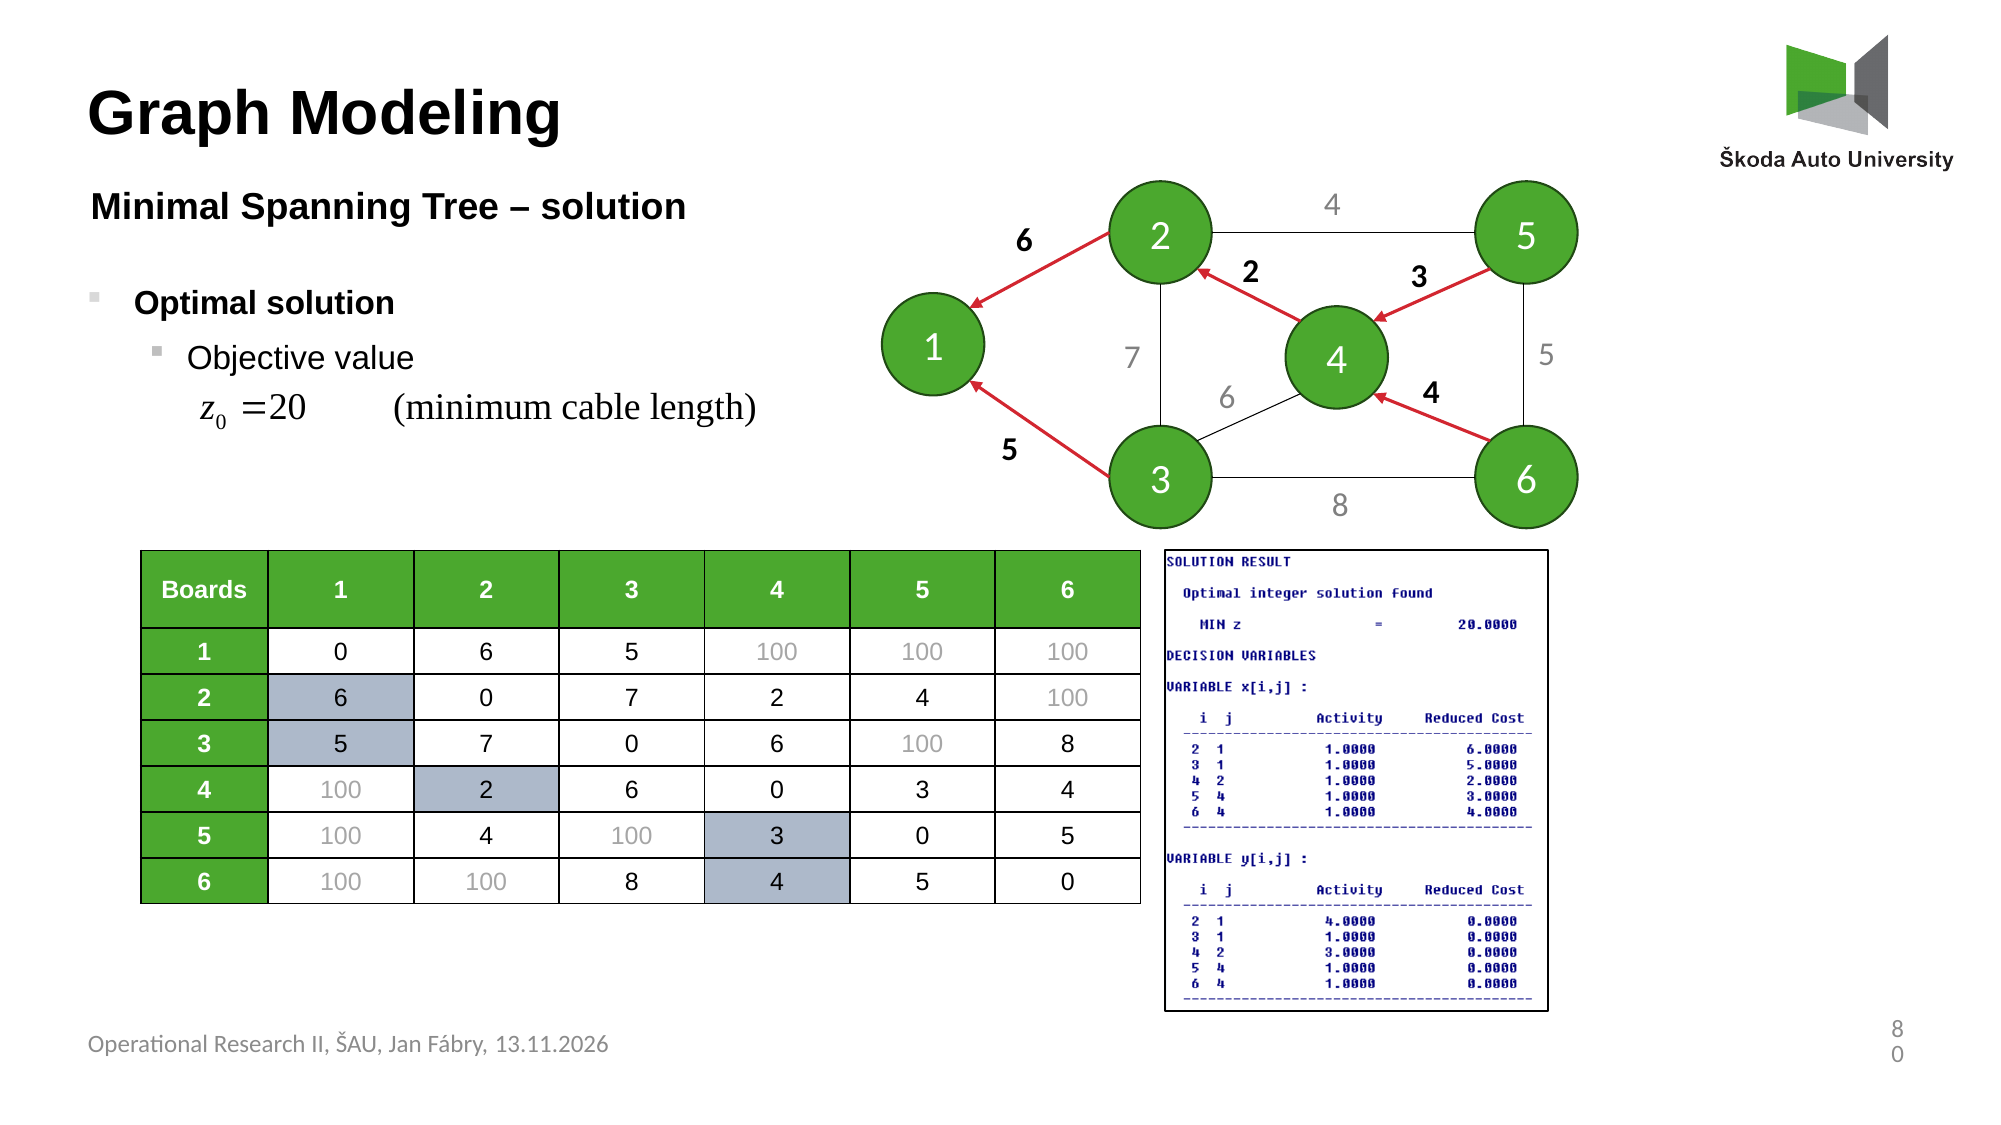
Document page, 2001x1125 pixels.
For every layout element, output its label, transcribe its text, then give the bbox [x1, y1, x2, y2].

list Optimal solution Objective value [71, 270, 1592, 890]
table_header 3 [560, 551, 704, 627]
slide_number 80 [1876, 1003, 1929, 1053]
table_cell 6 [269, 675, 413, 719]
table_cell 4 [415, 813, 558, 857]
table_cell 2 [142, 675, 267, 719]
table_cell 7 [560, 675, 704, 719]
table_cell 100 [415, 859, 558, 903]
table_cell 100 [560, 813, 704, 857]
table_header 1 [269, 551, 413, 627]
footer Operational Research II, ŠAU, Jan Fábry, 03.03.2025 [72, 1012, 1148, 1073]
table_cell 6 [415, 629, 558, 673]
table_cell 5 [851, 859, 994, 903]
table_cell 0 [705, 767, 849, 811]
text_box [192, 381, 762, 439]
table_cell 7 [415, 721, 558, 765]
table_cell 6 [705, 721, 849, 765]
picture [1719, 34, 1954, 175]
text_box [881, 175, 1578, 531]
table_header 2 [415, 551, 558, 627]
table_cell 0 [269, 629, 413, 673]
table_cell 100 [705, 629, 849, 673]
table_header 4 [705, 551, 849, 627]
table_cell 100 [851, 721, 994, 765]
list Graph Modeling [72, 72, 1593, 158]
table_cell 8 [996, 721, 1140, 765]
table_header Boards [142, 551, 267, 627]
table_cell 100 [269, 859, 413, 903]
table_cell 2 [705, 675, 849, 719]
table_header 6 [996, 551, 1140, 627]
table_cell 100 [851, 629, 994, 673]
table_cell 4 [142, 767, 267, 811]
table_cell 0 [415, 675, 558, 719]
table_cell 4 [705, 859, 849, 903]
table_cell 4 [996, 767, 1140, 811]
table_cell 6 [560, 767, 704, 811]
table_cell 0 [996, 859, 1140, 903]
table_cell 100 [996, 675, 1140, 719]
table_cell 2 [415, 767, 558, 811]
table_cell 5 [269, 721, 413, 765]
table_header 5 [851, 551, 994, 627]
table_cell 5 [560, 629, 704, 673]
picture [1165, 550, 1547, 1010]
table_cell 0 [560, 721, 704, 765]
table_cell 100 [269, 767, 413, 811]
table_cell 100 [996, 629, 1140, 673]
list Minimal Spanning Tree – solution [75, 174, 1643, 236]
table_cell 0 [851, 813, 994, 857]
table_cell 4 [851, 675, 994, 719]
table_cell 5 [996, 813, 1140, 857]
table_cell 3 [705, 813, 849, 857]
table_cell 3 [851, 767, 994, 811]
table_cell 1 [142, 629, 267, 673]
table_cell 3 [142, 721, 267, 765]
table_cell 100 [269, 813, 413, 857]
table_cell 8 [560, 859, 704, 903]
table_cell 6 [142, 859, 267, 903]
table_cell 5 [142, 813, 267, 857]
